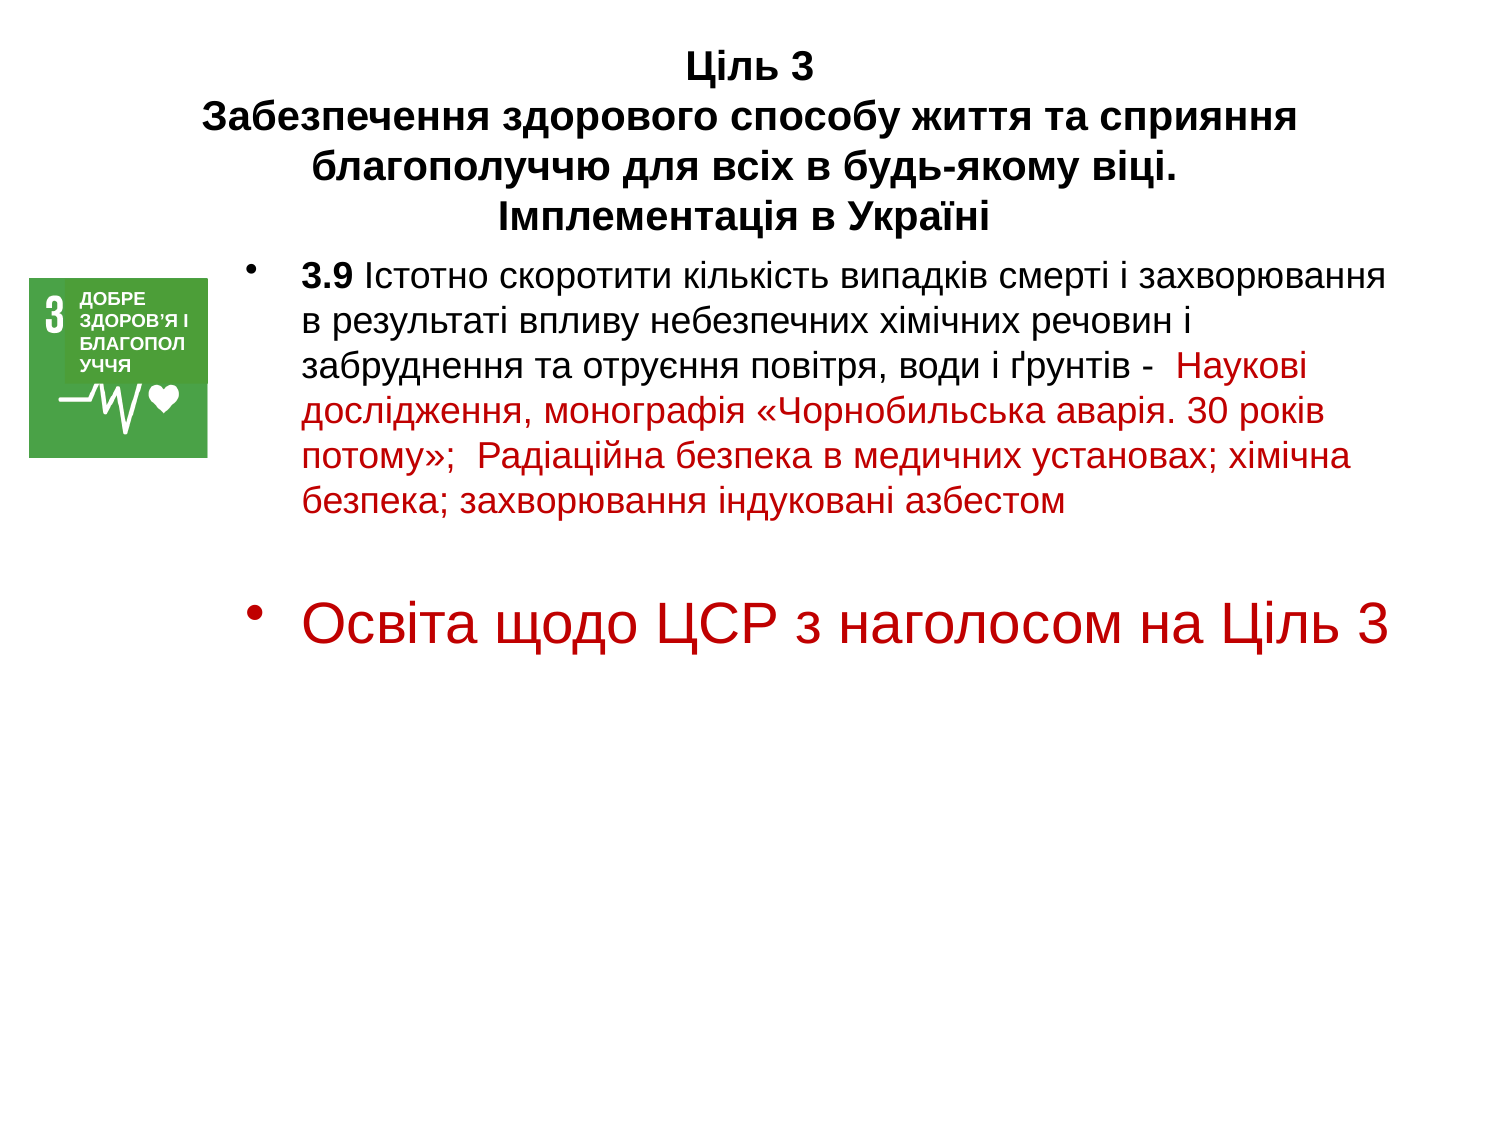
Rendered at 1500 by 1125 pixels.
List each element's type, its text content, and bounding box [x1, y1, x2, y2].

title Ціль 3 Забезпечення здорового способу життя та сприяння благополуччю для всіх в будь-якому віці. Імплементація в Україні [74, 44, 1426, 233]
list 3.9 Істотно скоротити кількість випадків смерті і захворювання в результаті впливу небезпечних хімічних речовин і забруднення та отруєння повітря, води і ґрунтів - Наукові дослідження, монографія «Чорнобильська аварія. 30 років потому»; Радіаційна безпека в медичних установах; хімічна безпека; захворювання індуковані азбестом Освіта щодо ЦСР з наголосом на Ціль 3 [229, 243, 1426, 953]
picture [29, 278, 209, 458]
